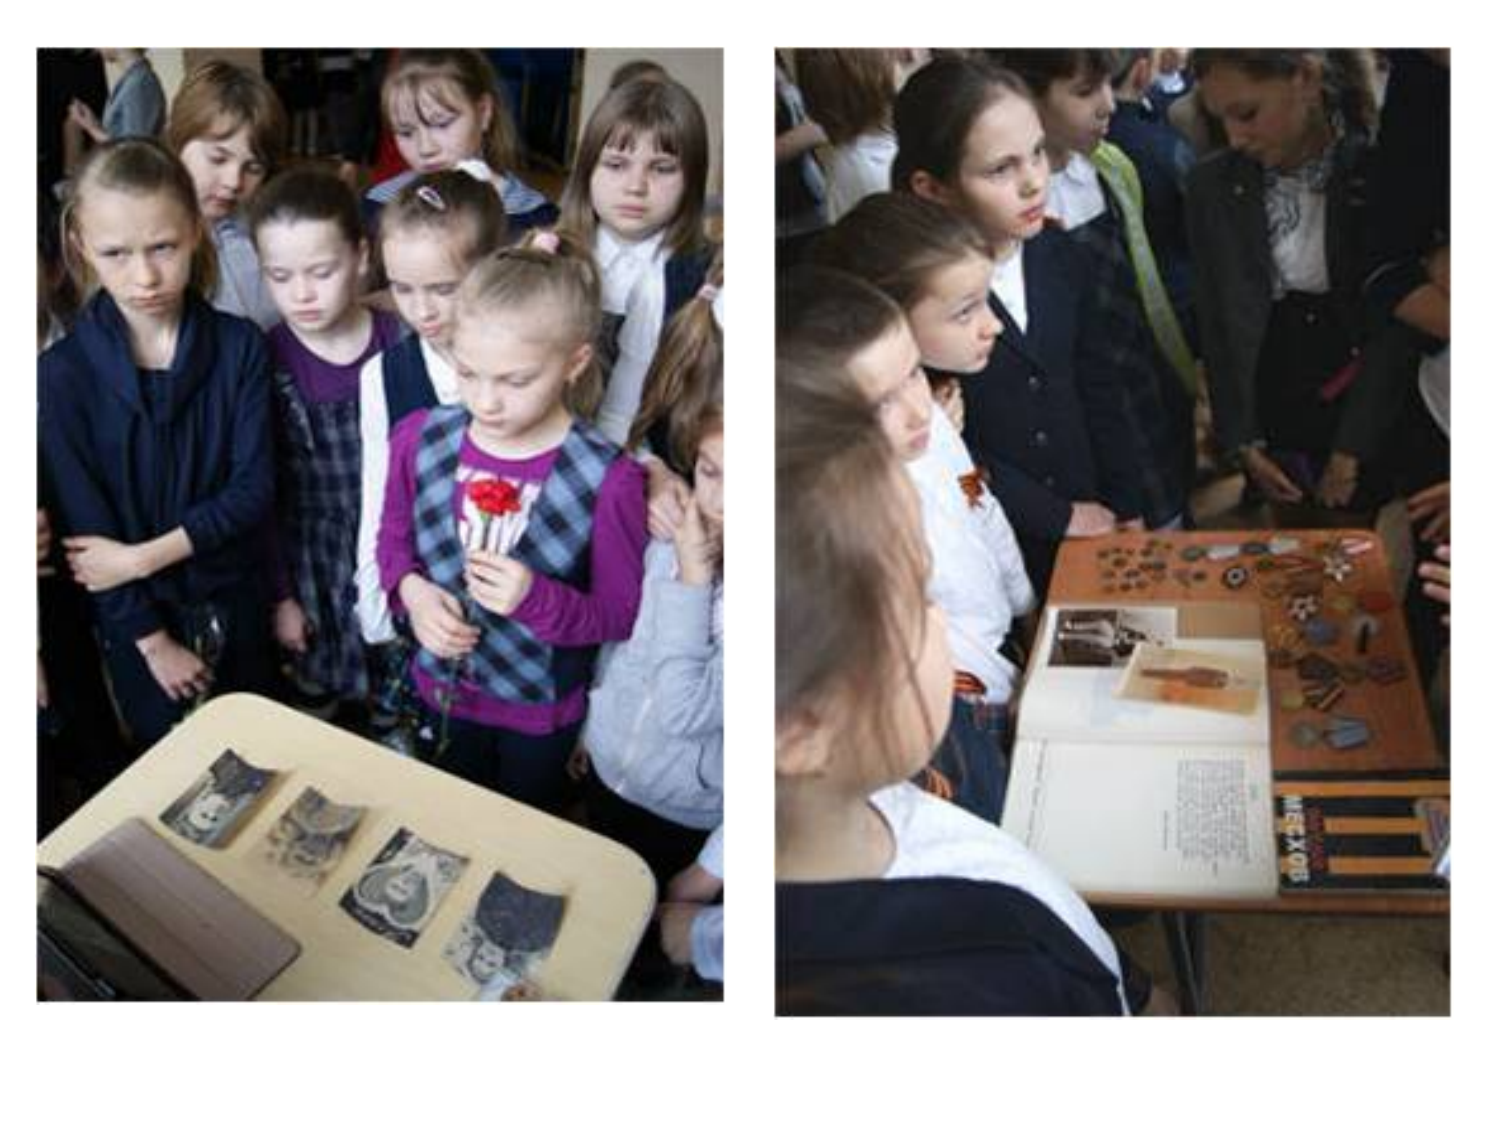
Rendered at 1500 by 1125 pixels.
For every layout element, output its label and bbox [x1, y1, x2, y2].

list [773, 46, 1454, 1020]
list [34, 46, 727, 1006]
